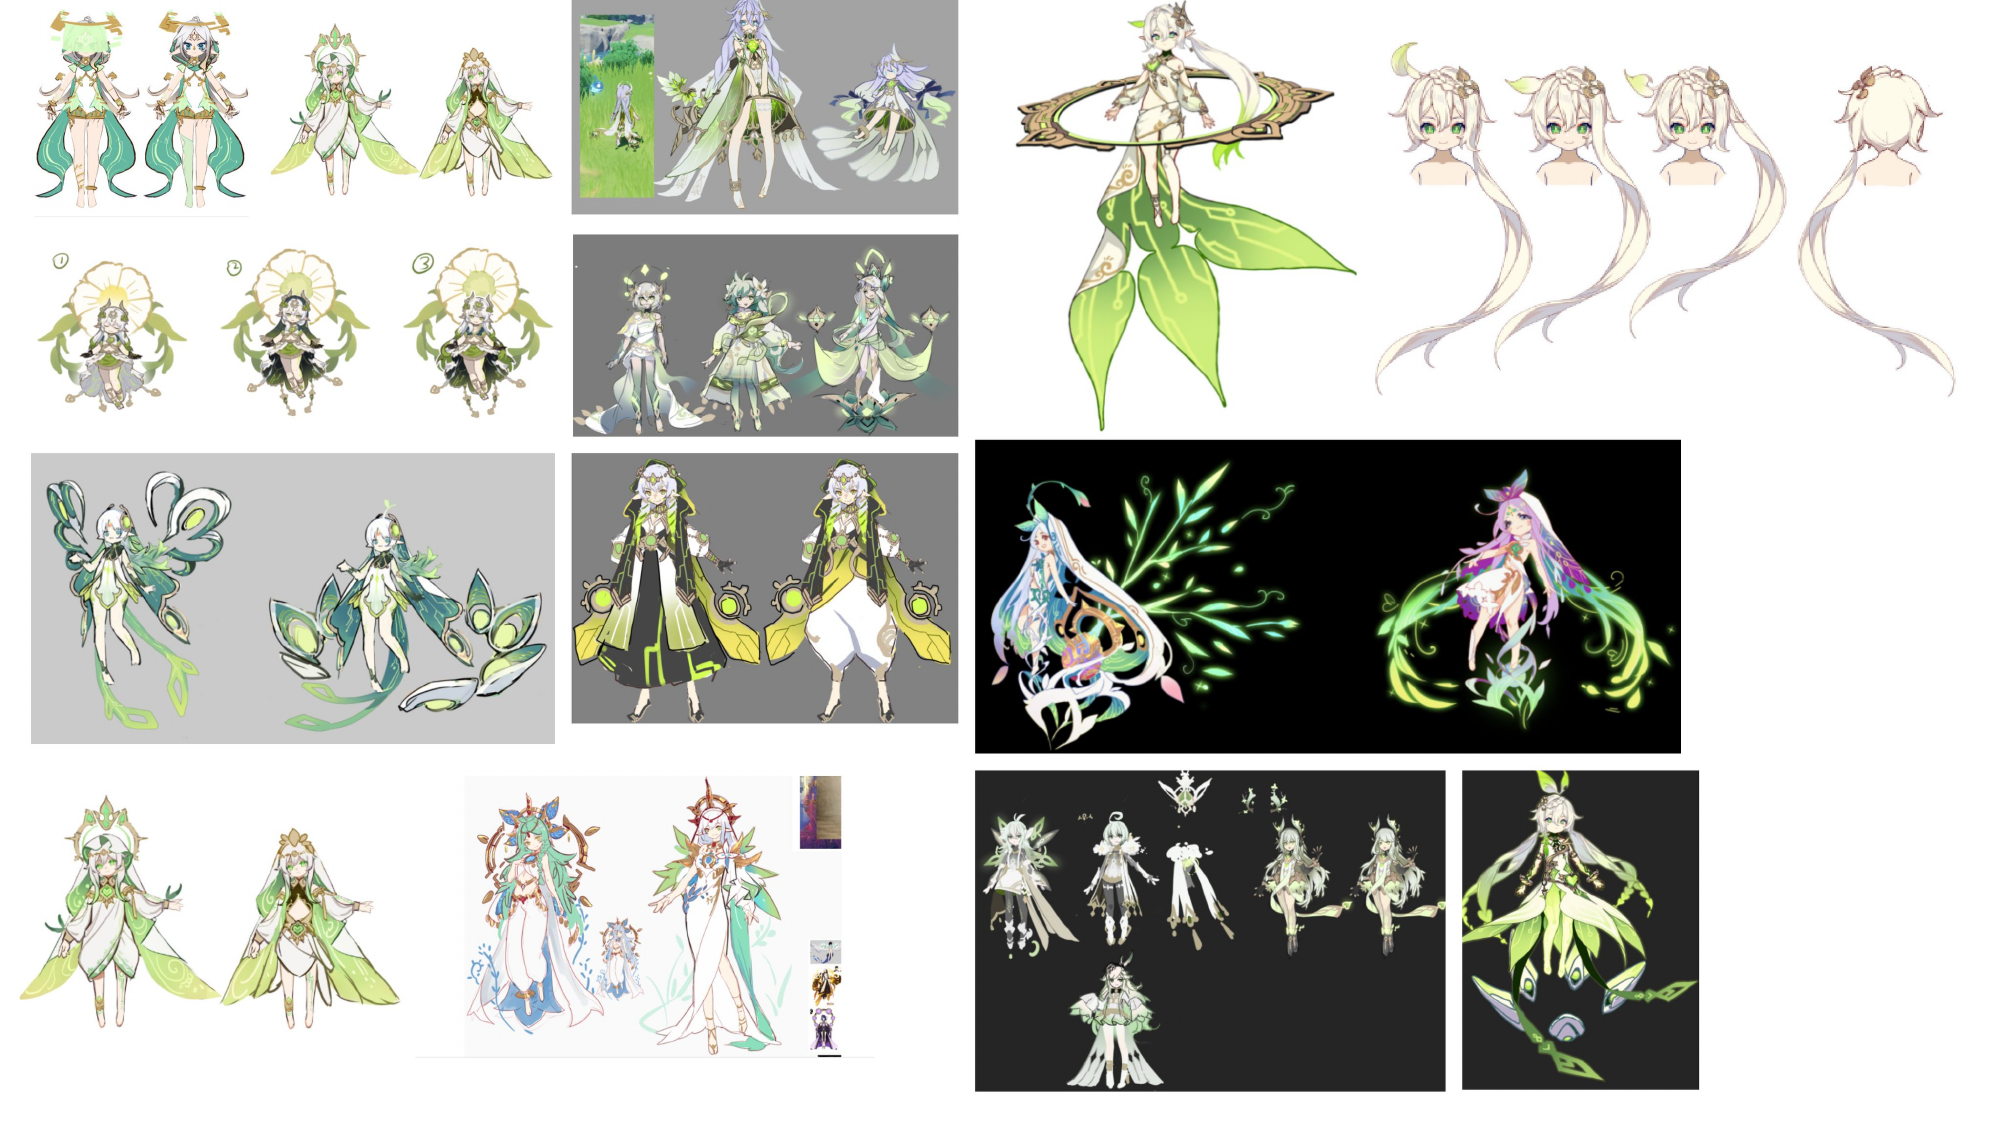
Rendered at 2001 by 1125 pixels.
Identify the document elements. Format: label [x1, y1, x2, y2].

list [0, 0, 2000, 1125]
